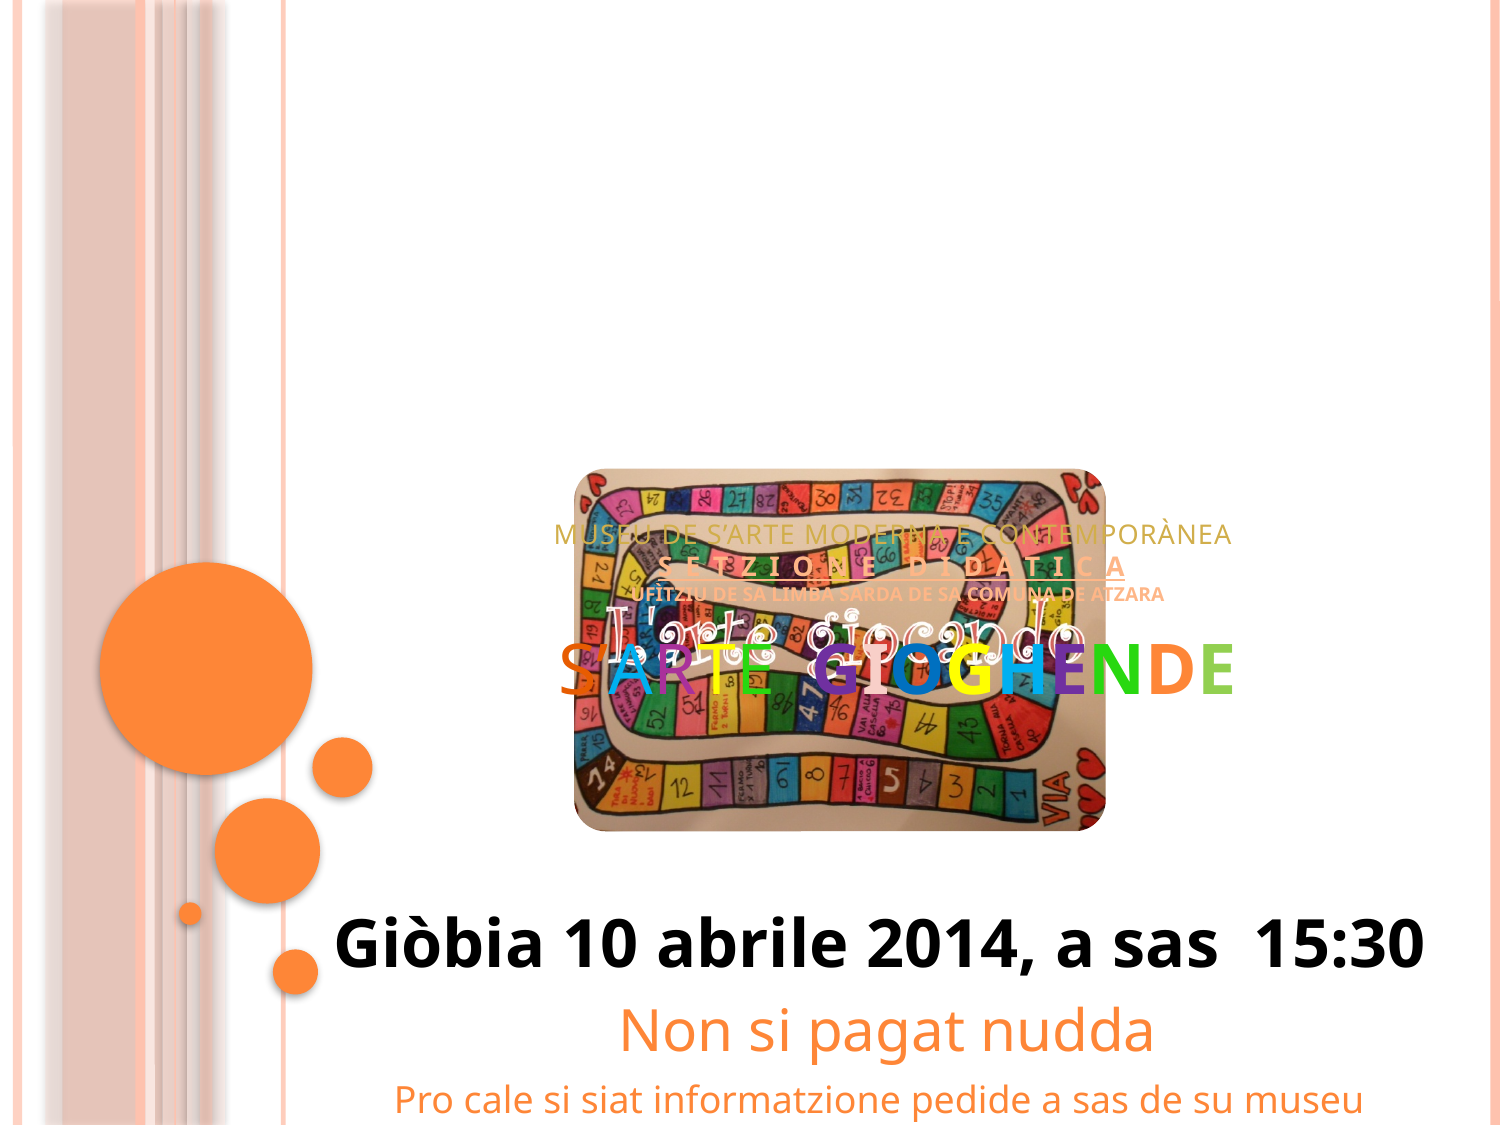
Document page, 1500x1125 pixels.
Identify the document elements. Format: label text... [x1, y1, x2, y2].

subtitle Giòbia 10 abrile 2014, a sas 15:30 Non si pagat nudda Pro cale si siat informatzione pedide a sas de su museu [289, 893, 1471, 1094]
picture [573, 468, 1107, 832]
title Museu de s’arte moderna e contemporànea Setzione didàtica Ufìtziu de sa Limba sarda de sa comuna de atzara S’aRTE gioghende [295, 503, 1500, 965]
